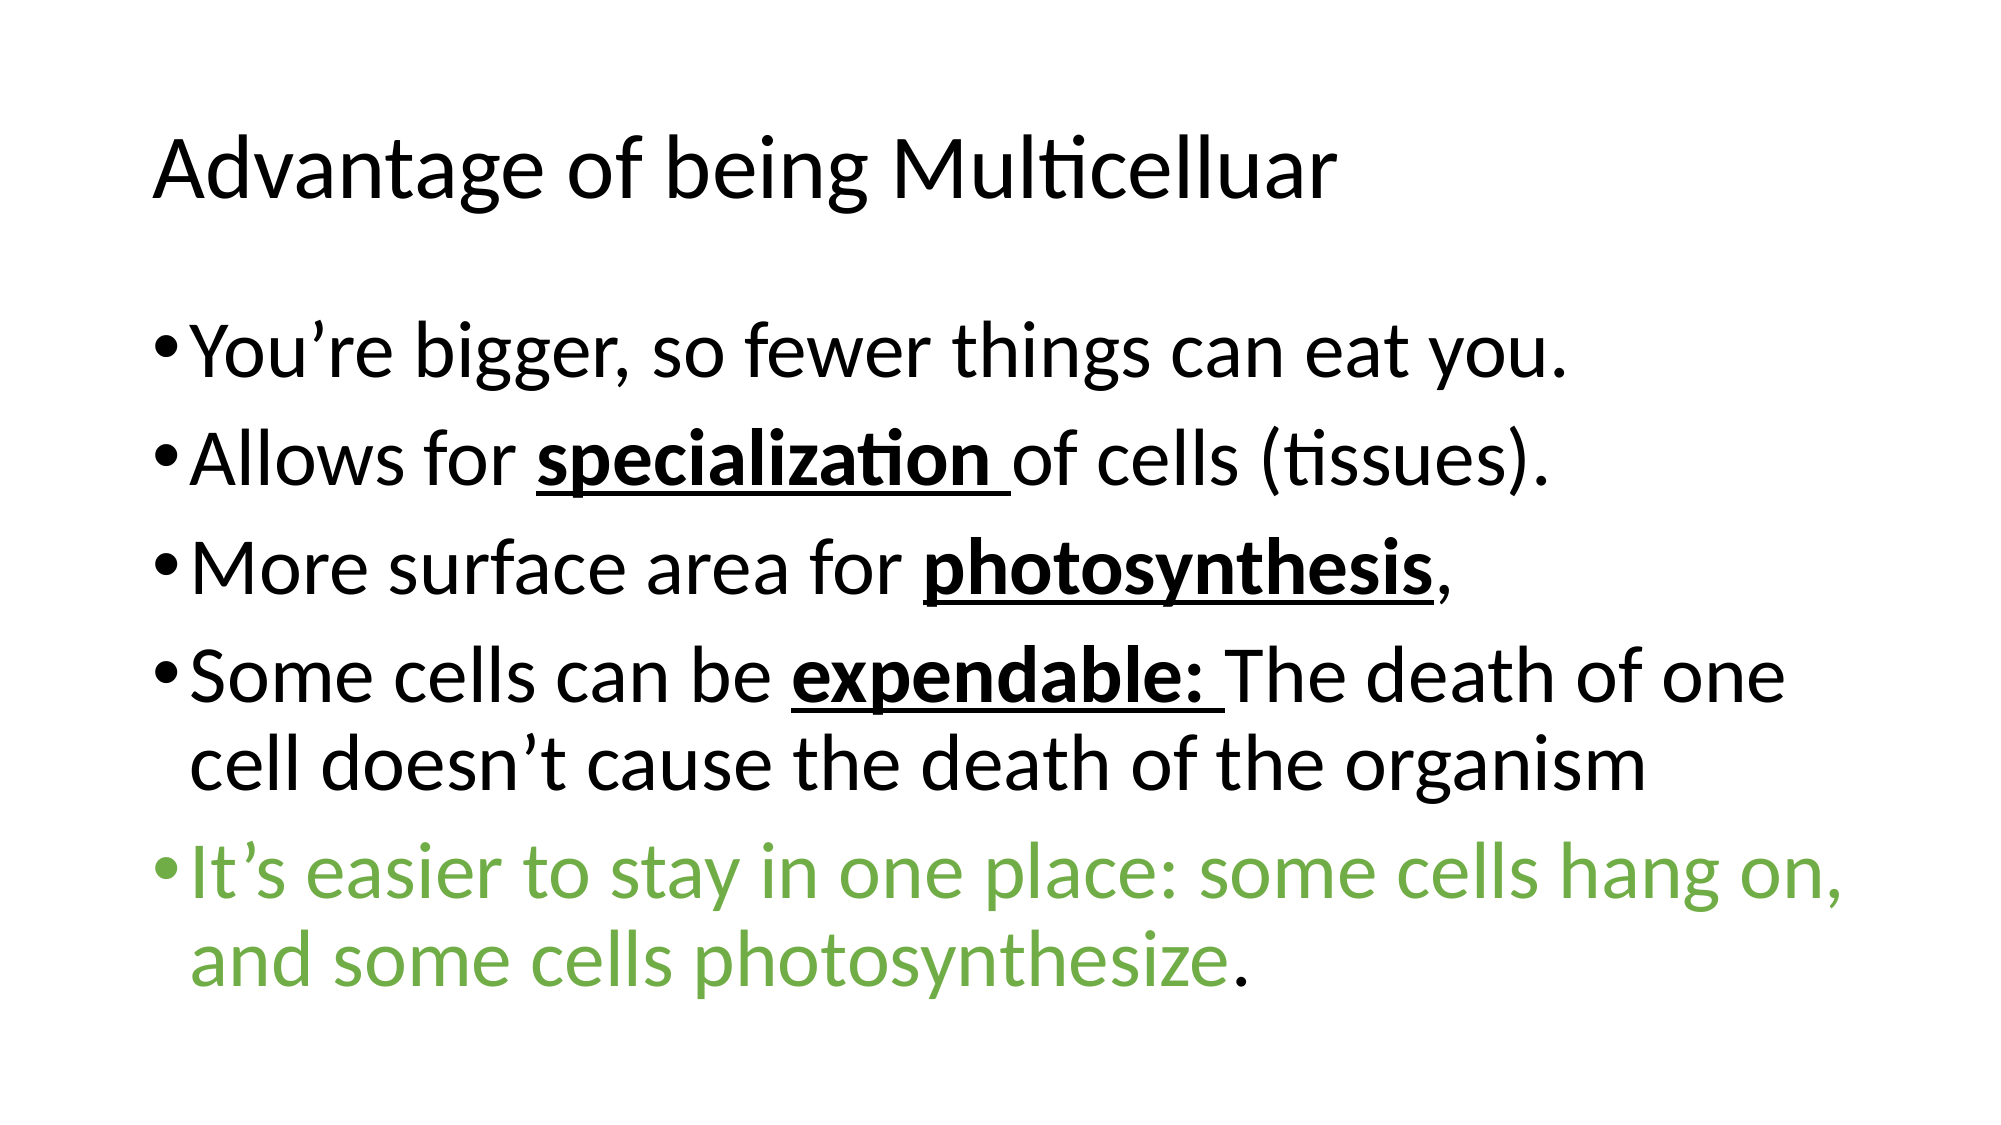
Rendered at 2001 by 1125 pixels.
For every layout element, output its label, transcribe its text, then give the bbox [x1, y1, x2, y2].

title Advantage of being Multicelluar [137, 59, 1863, 278]
list You’re bigger, so fewer things can eat you. Allows for specialization of cells (tissues). More surface area for photosynthesis, Some cells can be expendable: The death of one cell doesn’t cause the death of the organism It’s easier to stay in one place: some cells hang on, and some cells photosynthesize. [137, 299, 1863, 1125]
